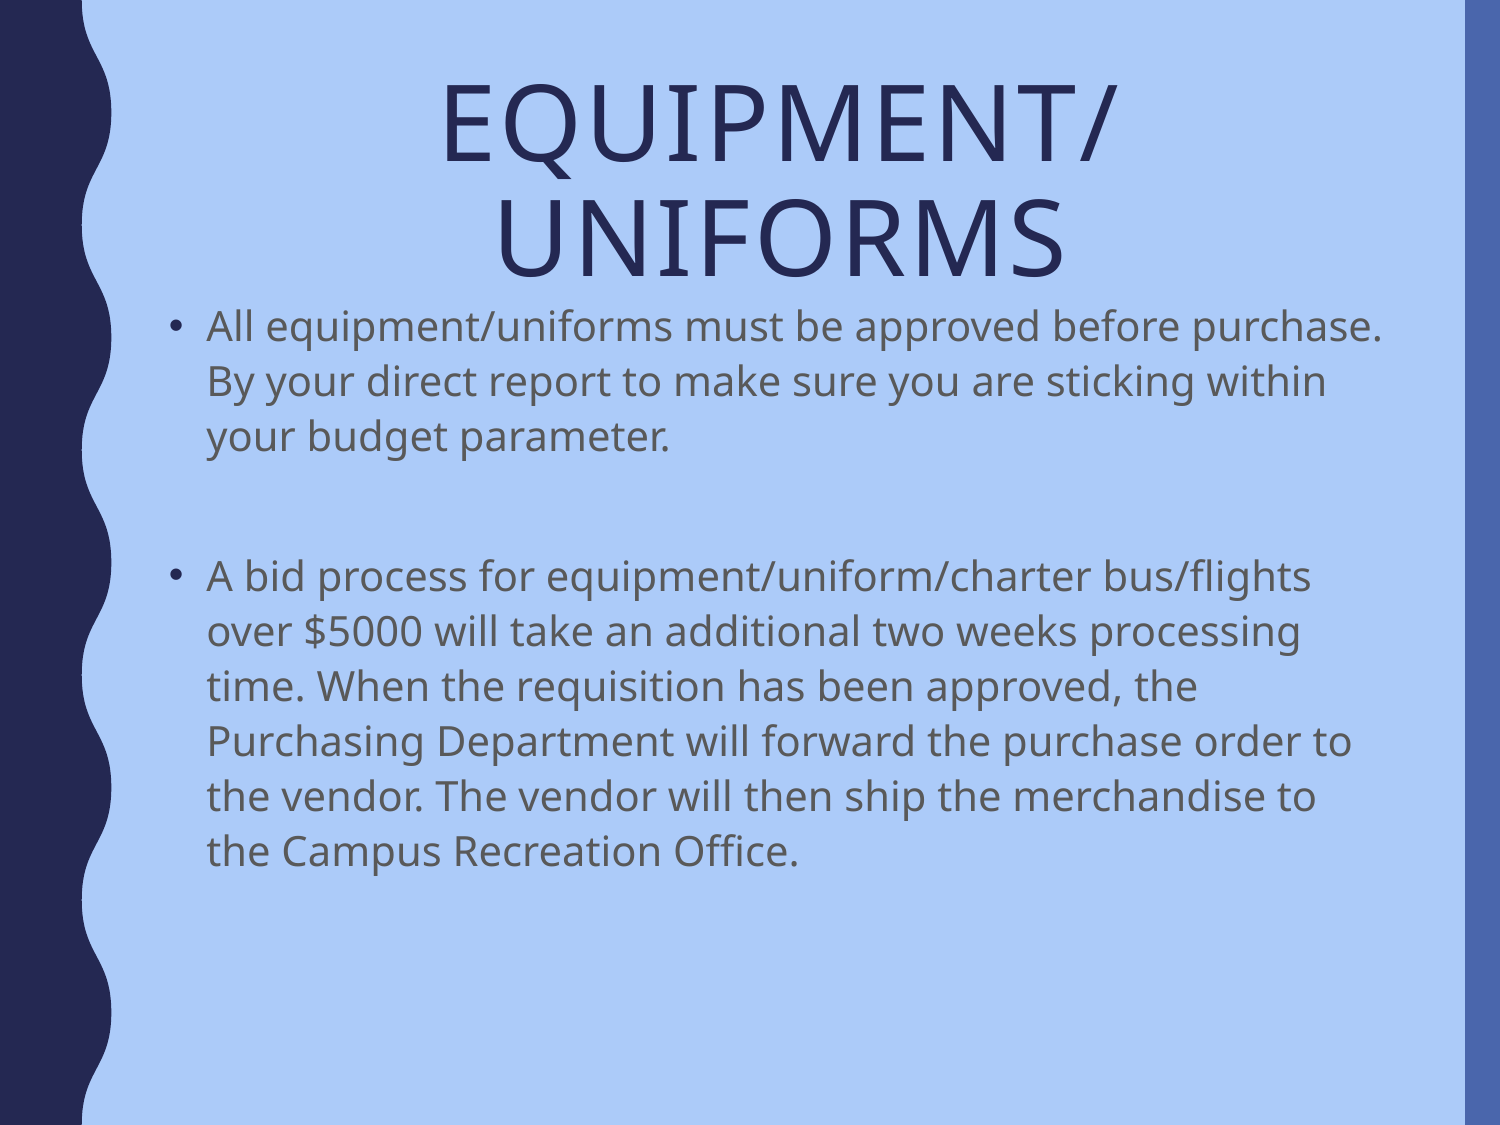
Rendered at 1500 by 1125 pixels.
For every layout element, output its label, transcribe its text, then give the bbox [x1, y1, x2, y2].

title Equipment/uniforms [154, 62, 1407, 287]
list All equipment/uniforms must be approved before purchase. By your direct report to make sure you are sticking within your budget parameter. A bid process for equipment/uniform/charter bus/flights over $5000 will take an additional two weeks processing time. When the requisition has been approved, the Purchasing Department will forward the purchase order to the vendor. The vendor will then ship the merchandise to the Campus Recreation Office. [154, 287, 1407, 1075]
